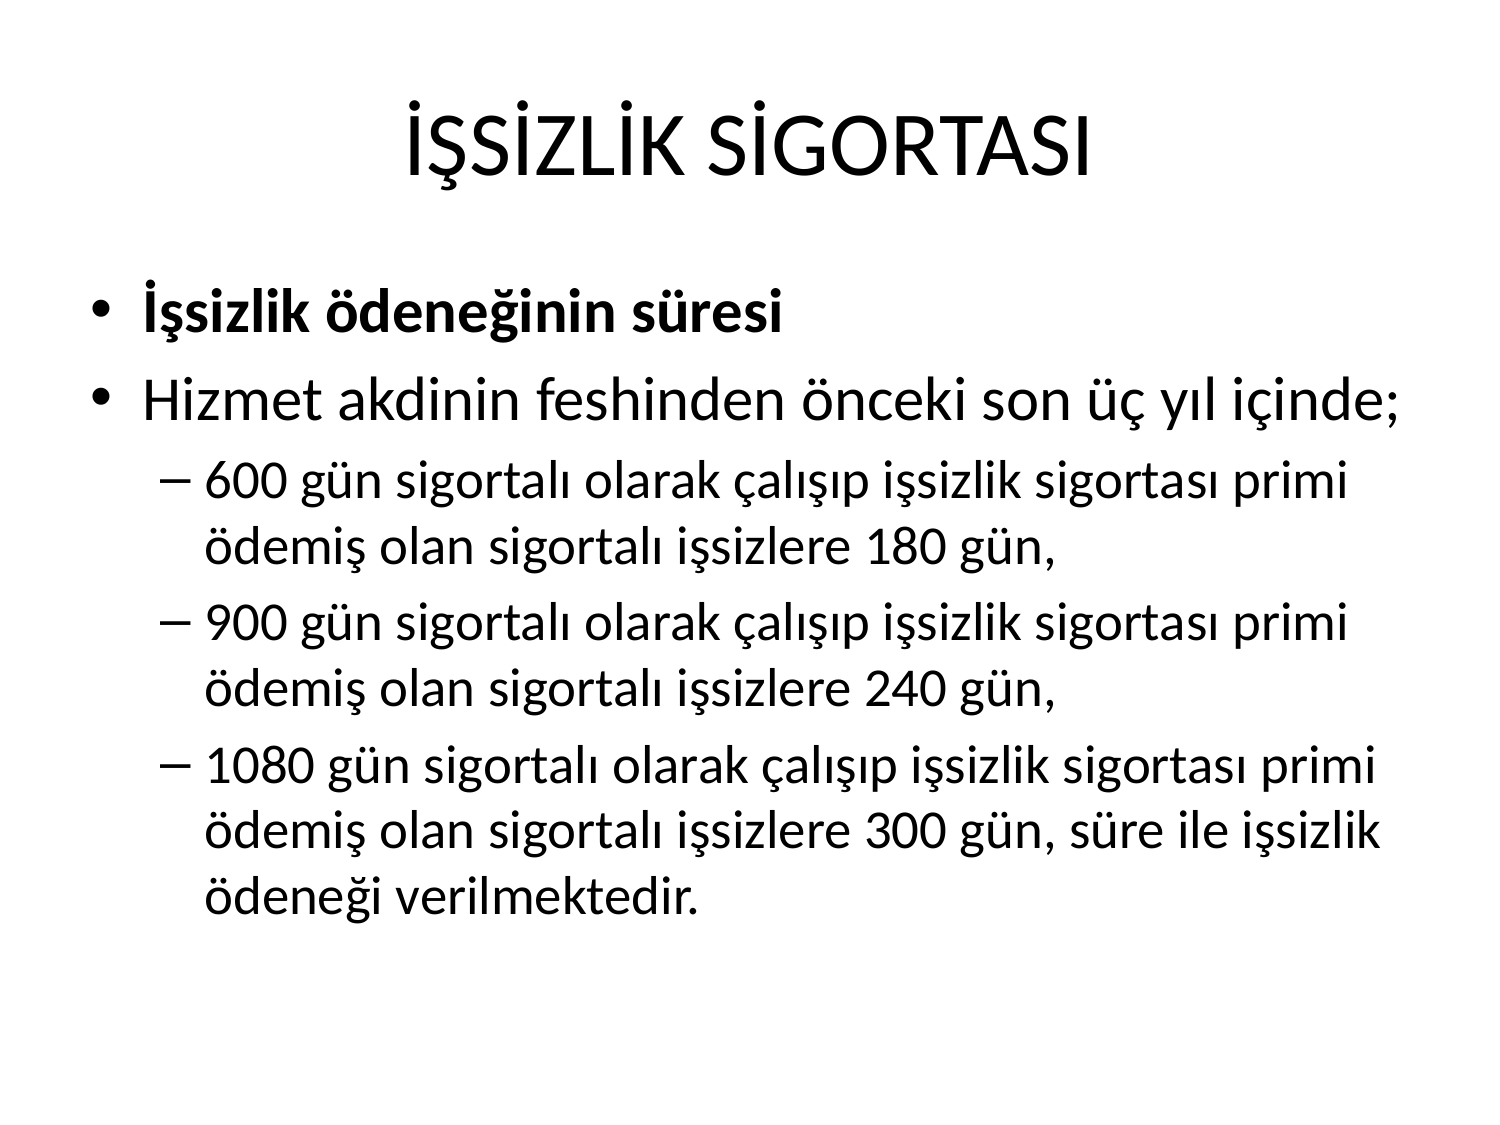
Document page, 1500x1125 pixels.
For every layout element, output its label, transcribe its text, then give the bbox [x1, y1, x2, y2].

title İŞSİZLİK SİGORTASI [75, 45, 1425, 233]
list İşsizlik ödeneğinin süresi Hizmet akdinin feshinden önceki son üç yıl içinde; 600 gün sigortalı olarak çalışıp işsizlik sigortası primi ödemiş olan sigortalı işsizlere 180 gün, 900 gün sigortalı olarak çalışıp işsizlik sigortası primi ödemiş olan sigortalı işsizlere 240 gün, 1080 gün sigortalı olarak çalışıp işsizlik sigortası primi ödemiş olan sigortalı işsizlere 300 gün, süre ile işsizlik ödeneği verilmektedir. [75, 262, 1425, 1005]
